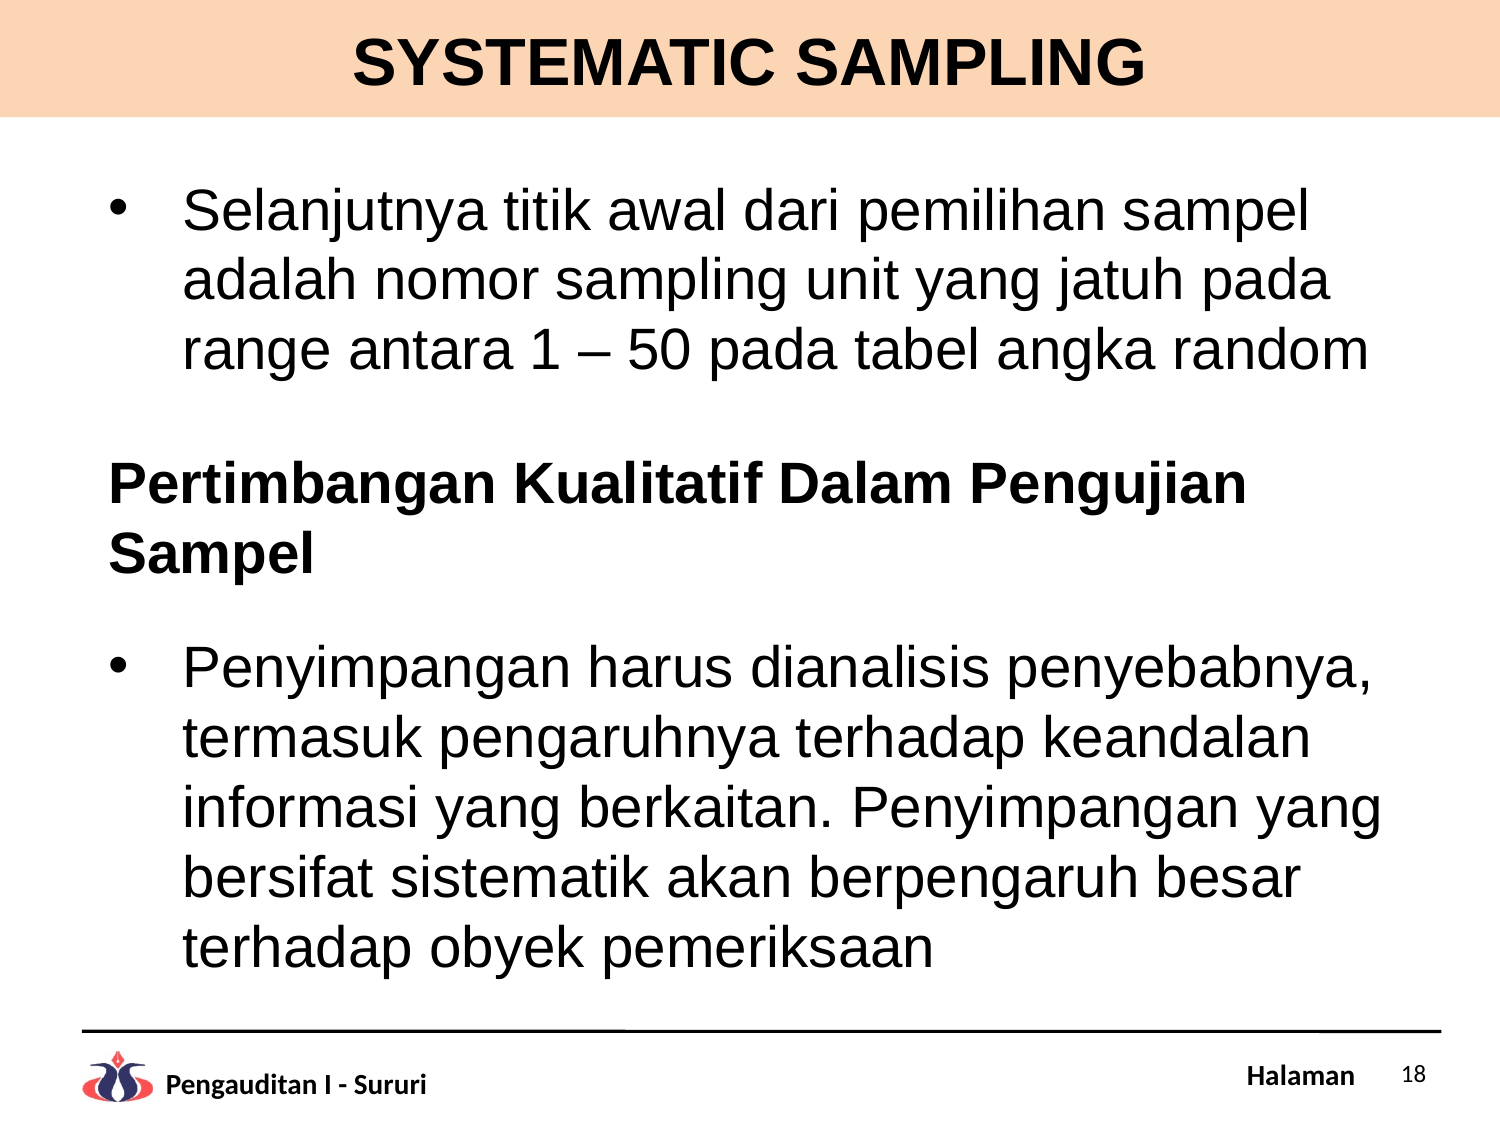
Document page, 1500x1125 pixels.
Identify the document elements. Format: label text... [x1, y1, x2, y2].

subtitle Selanjutnya titik awal dari pemilihan sampel adalah nomor sampling unit yang jatuh pada range antara 1 – 50 pada tabel angka random Pertimbangan Kualitatif Dalam Pengujian Sampel Penyimpangan harus dianalisis penyebabnya, termasuk pengaruhnya terhadap keandalan informasi yang berkaitan. Penyimpangan yang bersifat sistematik akan berpengaruh besar terhadap obyek pemeriksaan [93, 164, 1442, 1020]
slide_number 18 [1371, 1042, 1442, 1103]
title SYSTEMATIC SAMPLING [0, 0, 1500, 118]
picture [82, 1051, 153, 1102]
